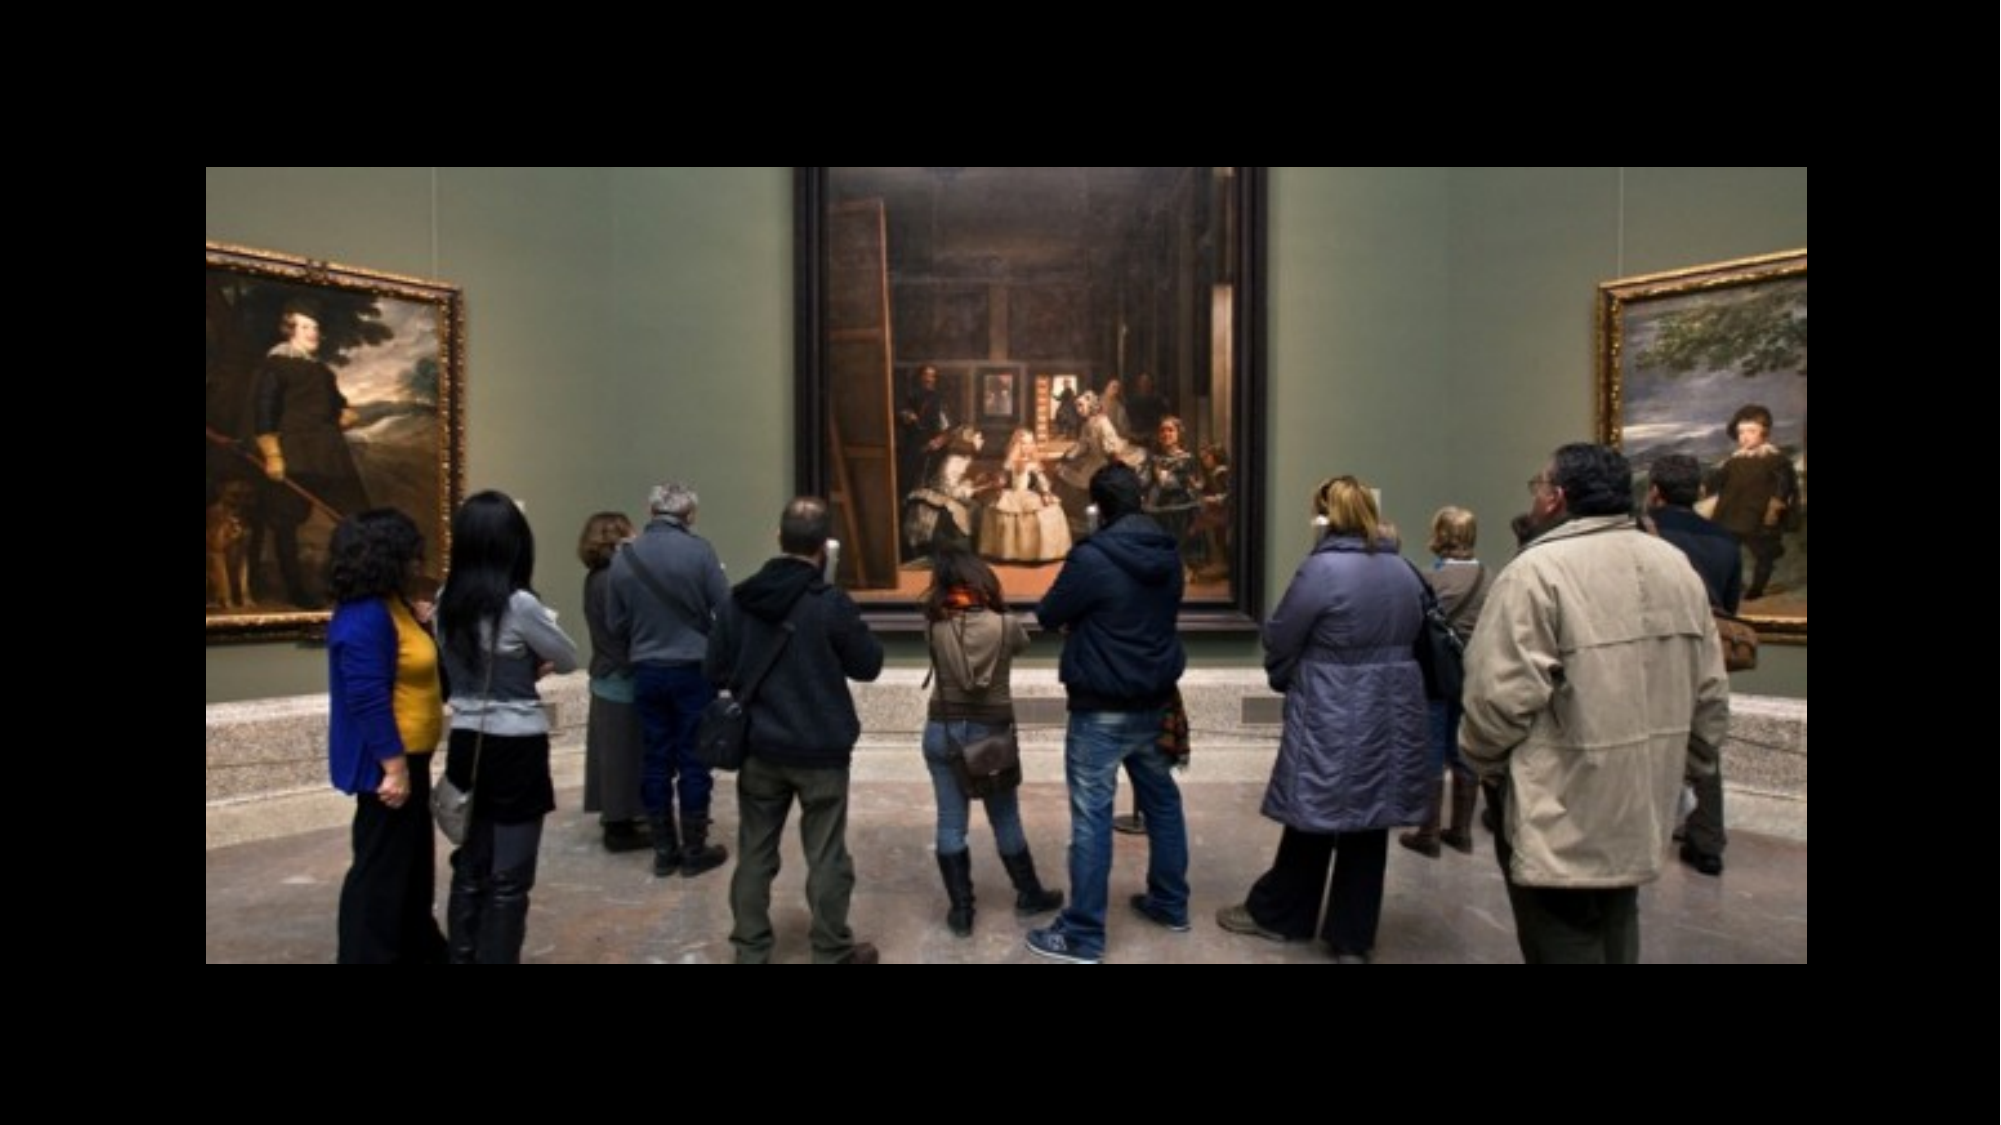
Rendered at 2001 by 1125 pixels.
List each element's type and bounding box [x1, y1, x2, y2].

picture [206, 167, 1807, 964]
